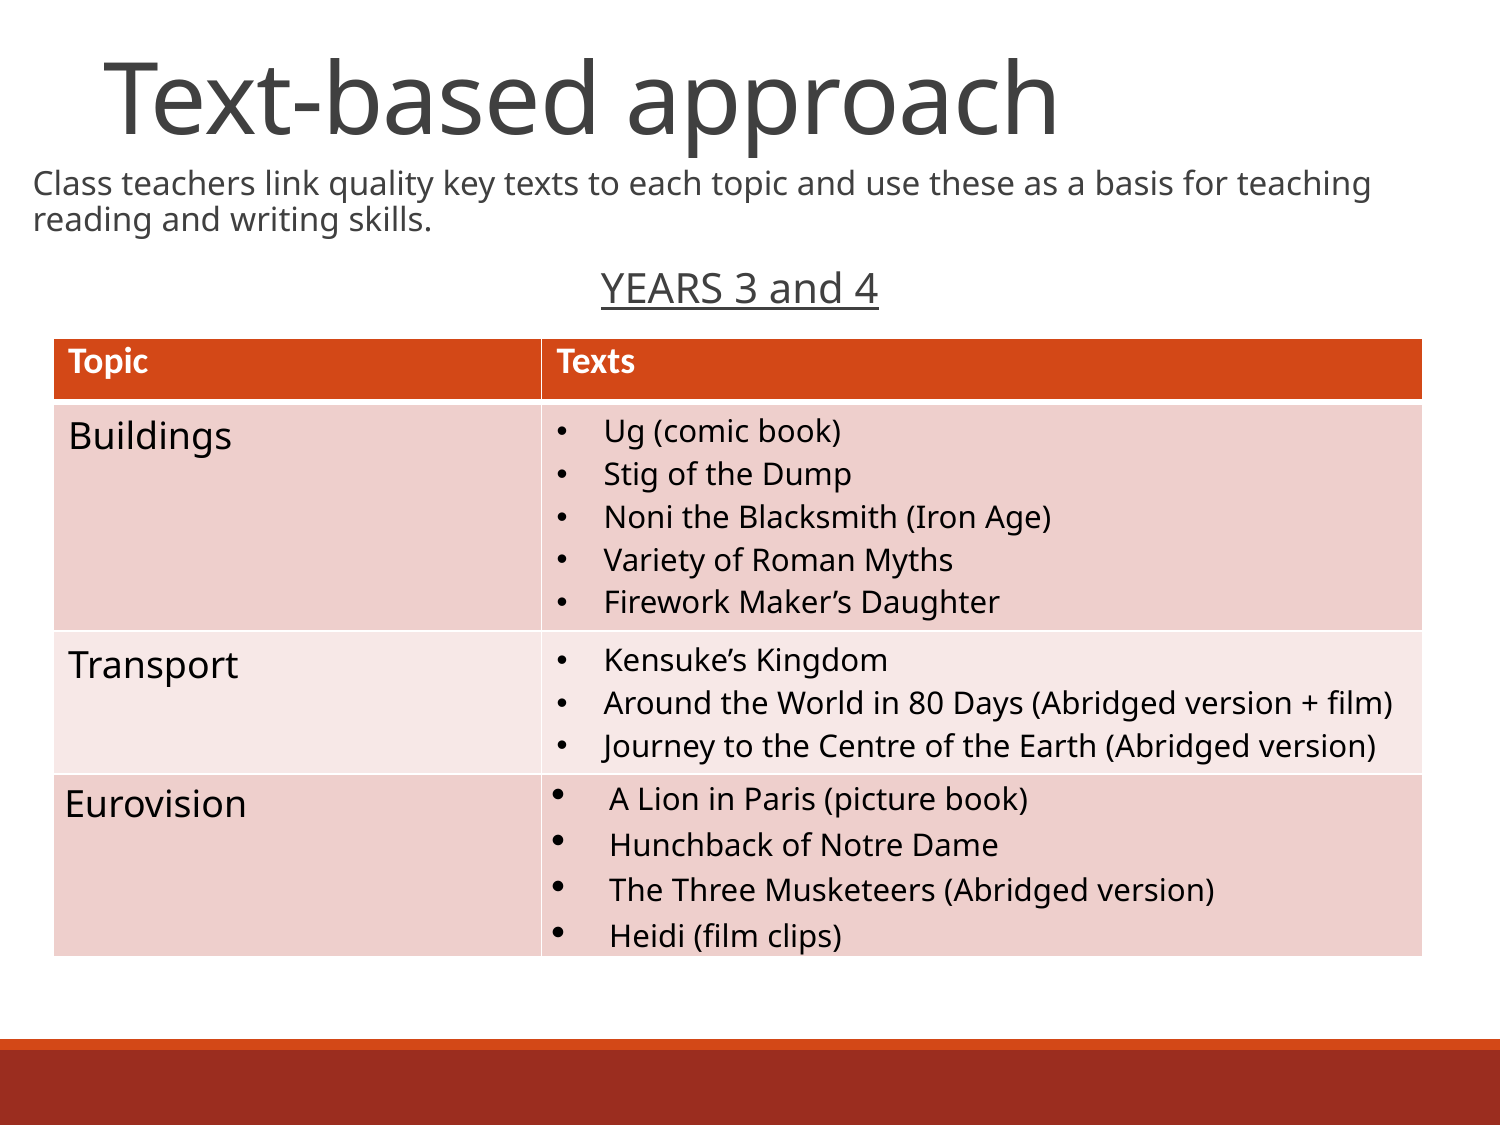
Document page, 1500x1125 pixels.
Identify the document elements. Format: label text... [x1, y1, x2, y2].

table_cell Buildings [54, 405, 541, 630]
list Class teachers link quality key texts to each topic and use these as a basis for teaching reading and writing skills. YEARS 3 and 4 [17, 159, 1447, 916]
table_cell Transport [54, 632, 541, 773]
table_cell Ug (comic book) Stig of the Dump Noni the Blacksmith (Iron Age) Variety of Roman Myths Firework Maker’s Daughter [542, 405, 1422, 630]
table_cell Kensuke’s Kingdom Around the World in 80 Days (Abridged version + film) Journey to the Centre of the Earth (Abridged version) [542, 632, 1422, 773]
table_header Texts [542, 339, 1422, 399]
title Text-based approach [88, 0, 1326, 159]
table_cell Eurovision [54, 775, 541, 956]
table_cell A Lion in Paris (picture book) Hunchback of Notre Dame The Three Musketeers (Abridged version) Heidi (film clips) [542, 775, 1422, 956]
table_header Topic [54, 339, 541, 399]
